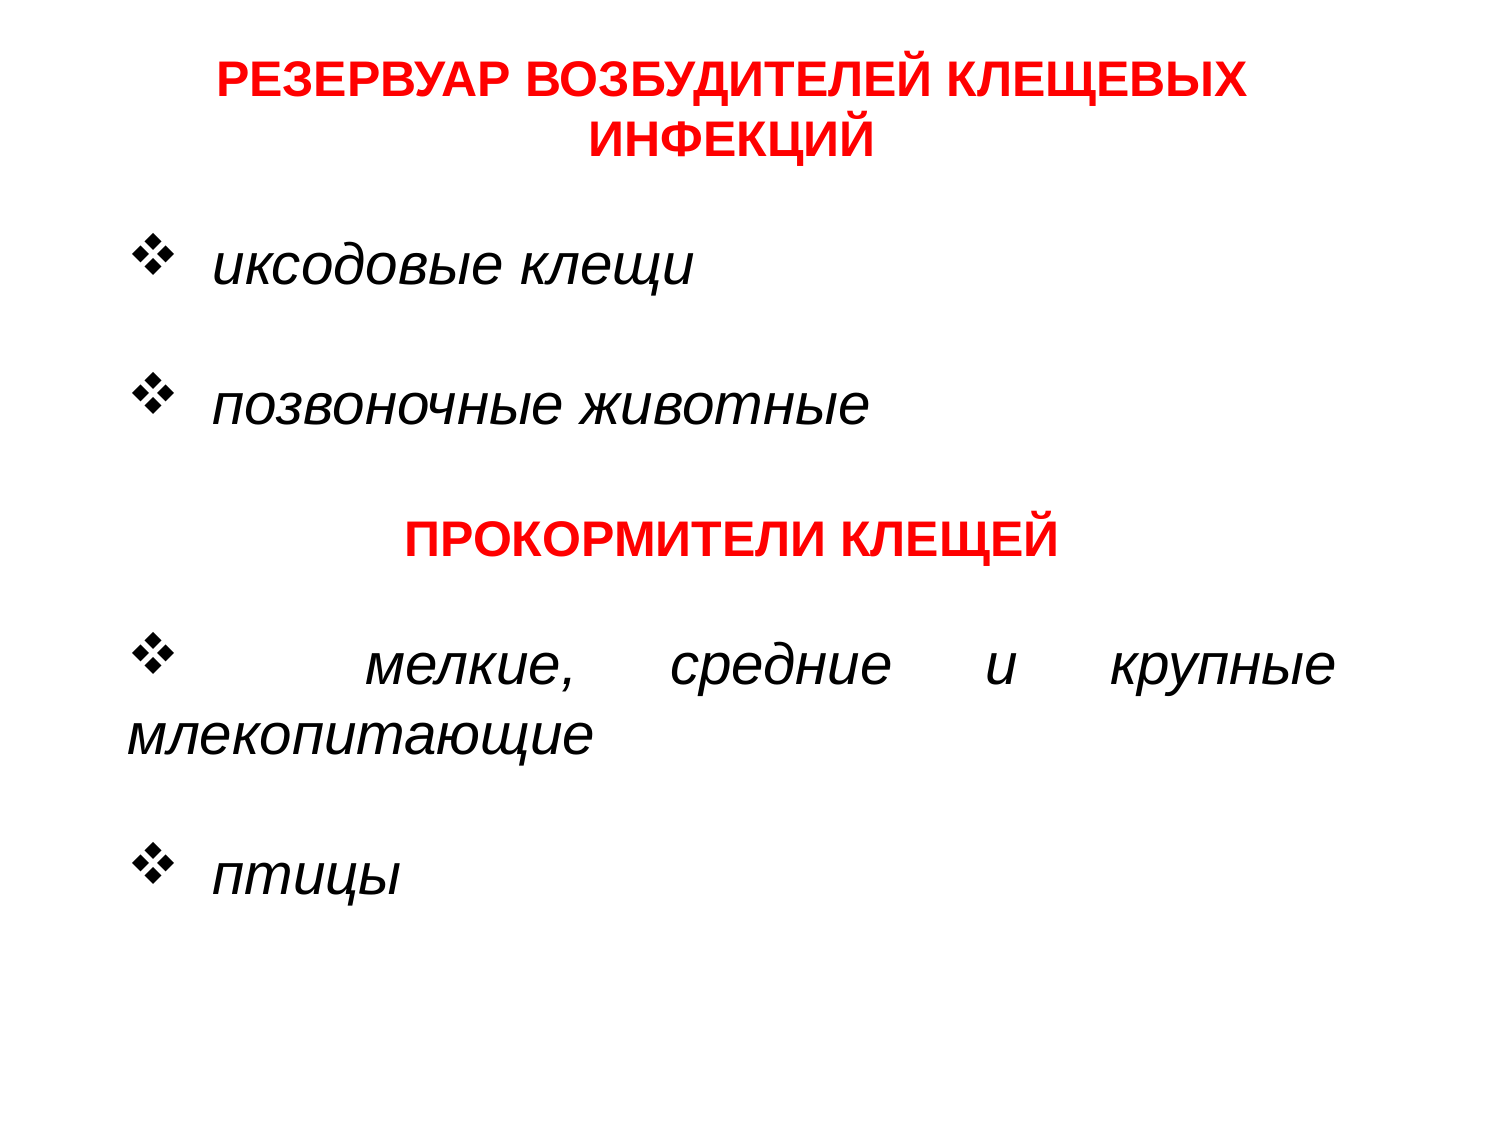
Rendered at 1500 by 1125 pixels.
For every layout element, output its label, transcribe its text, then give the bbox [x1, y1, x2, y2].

text_box РЕЗЕРВУАР ВОЗБУДИТЕЛЕЙ КЛЕЩЕВЫХ ИНФЕКЦИЙ иксодовые клещи позвоночные животные ПРОКОРМИТЕЛИ КЛЕЩЕЙ мелкие, средние и крупные млекопитающие птицы [112, 38, 1353, 914]
